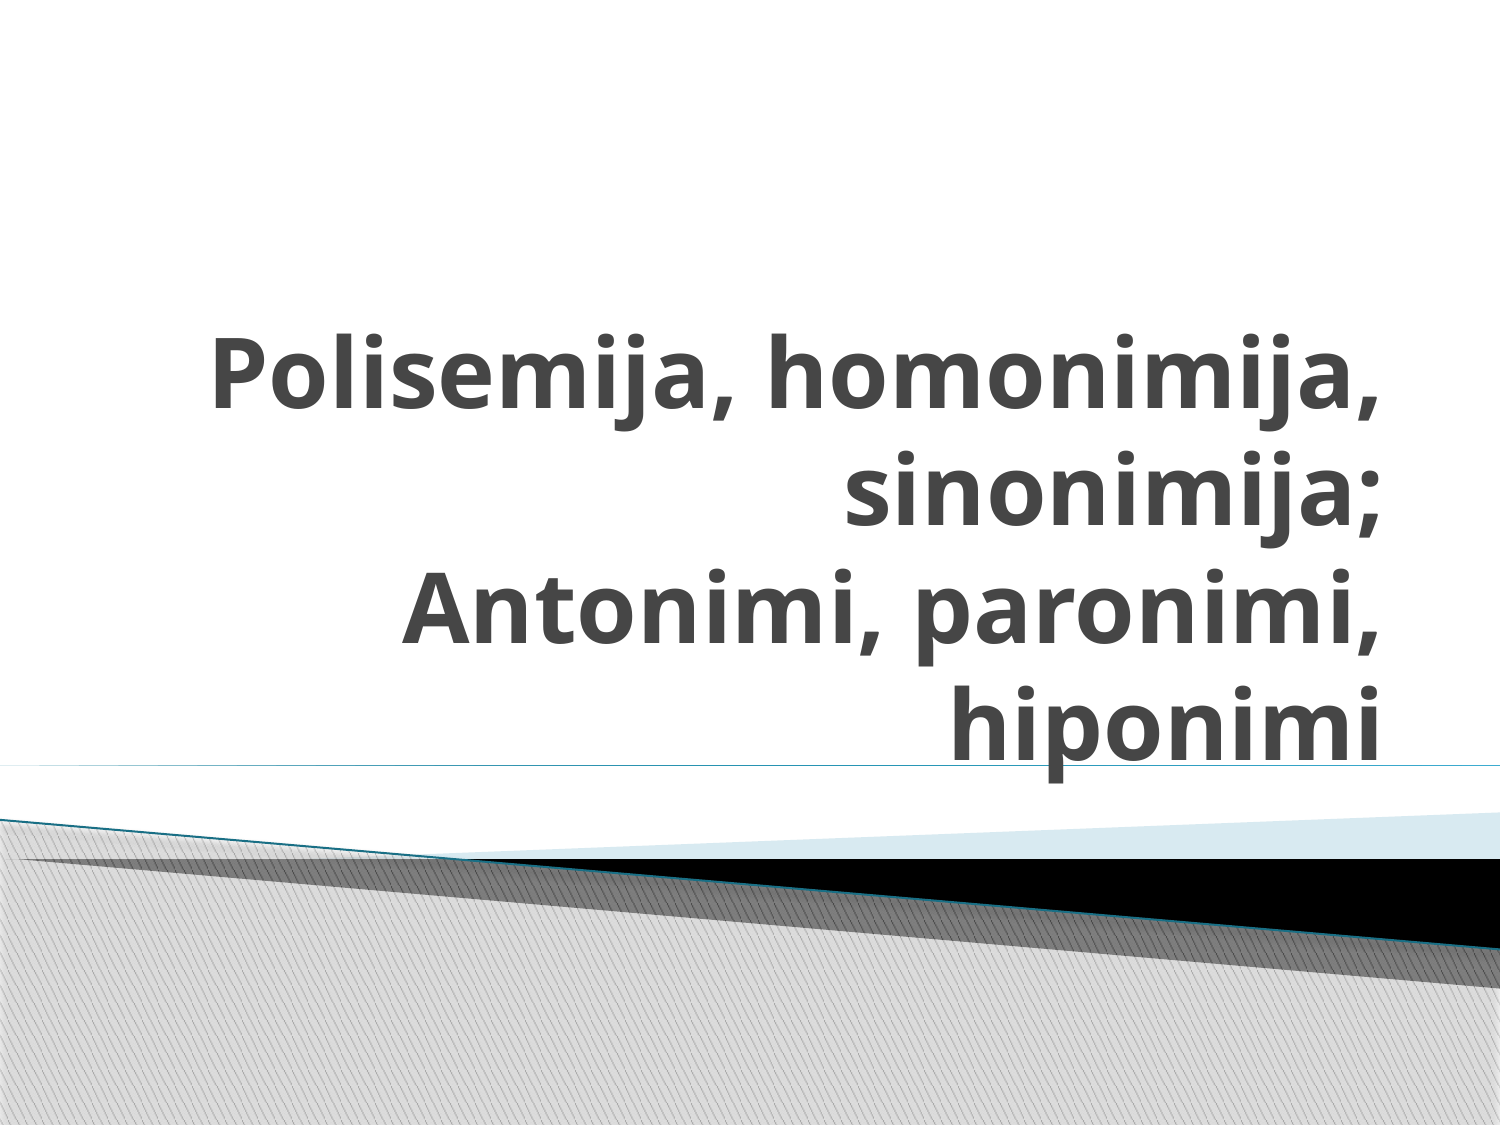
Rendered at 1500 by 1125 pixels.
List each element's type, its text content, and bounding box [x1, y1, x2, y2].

picture [5, 859, 1500, 989]
title Polisemija, homonimija, sinonimija; Antonimi, paronimi, hiponimi [125, 299, 1400, 788]
